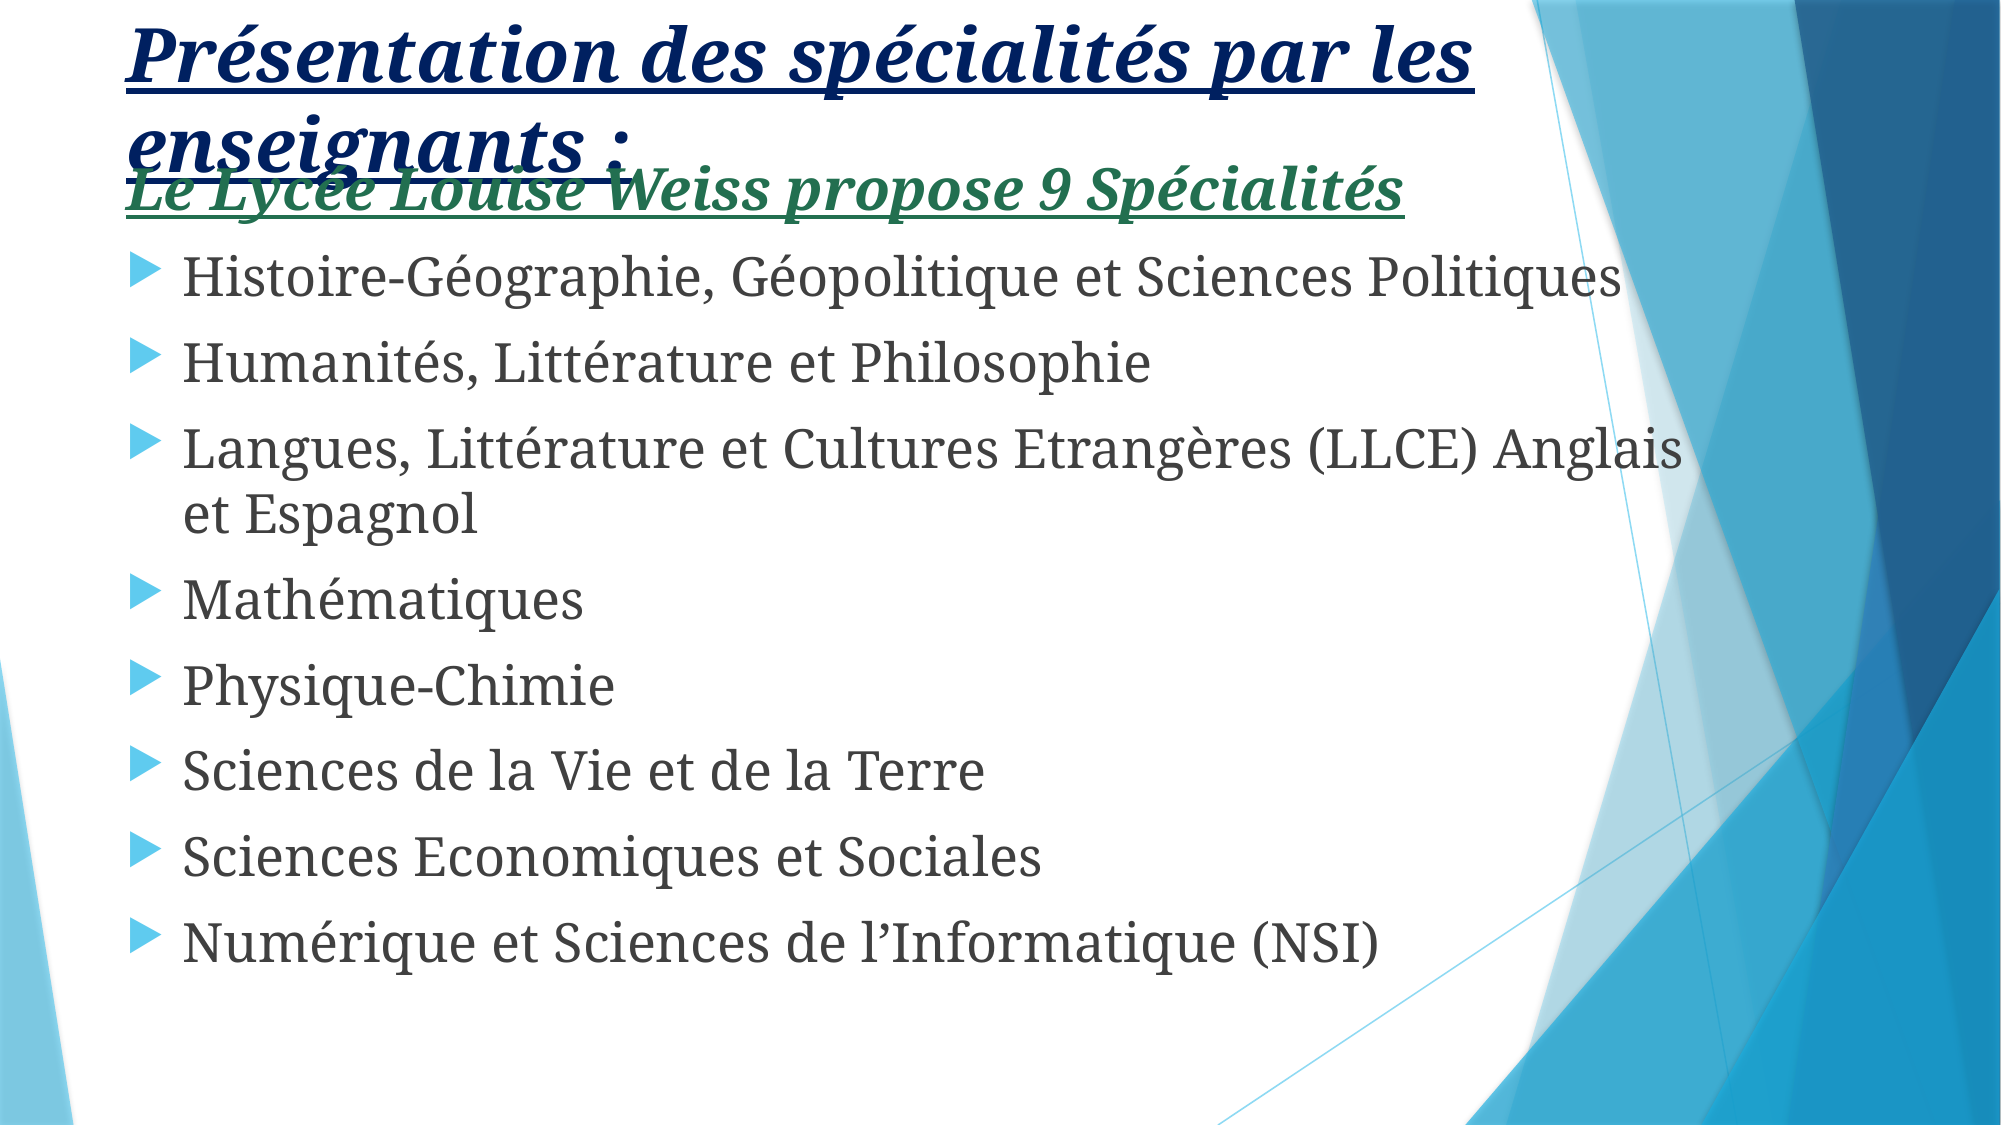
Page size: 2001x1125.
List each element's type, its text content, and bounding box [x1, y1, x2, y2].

title Présentation des spécialités par les enseignants : [111, 0, 1775, 149]
list Le Lycée Louise Weiss propose 9 Spécialités Histoire-Géographie, Géopolitique et Sciences Politiques Humanités, Littérature et Philosophie Langues, Littérature et Cultures Etrangères (LLCE) Anglais et Espagnol Mathématiques Physique-Chimie Sciences de la Vie et de la Terre Sciences Economiques et Sociales Numérique et Sciences de l’Informatique (NSI) [111, 144, 1725, 1043]
